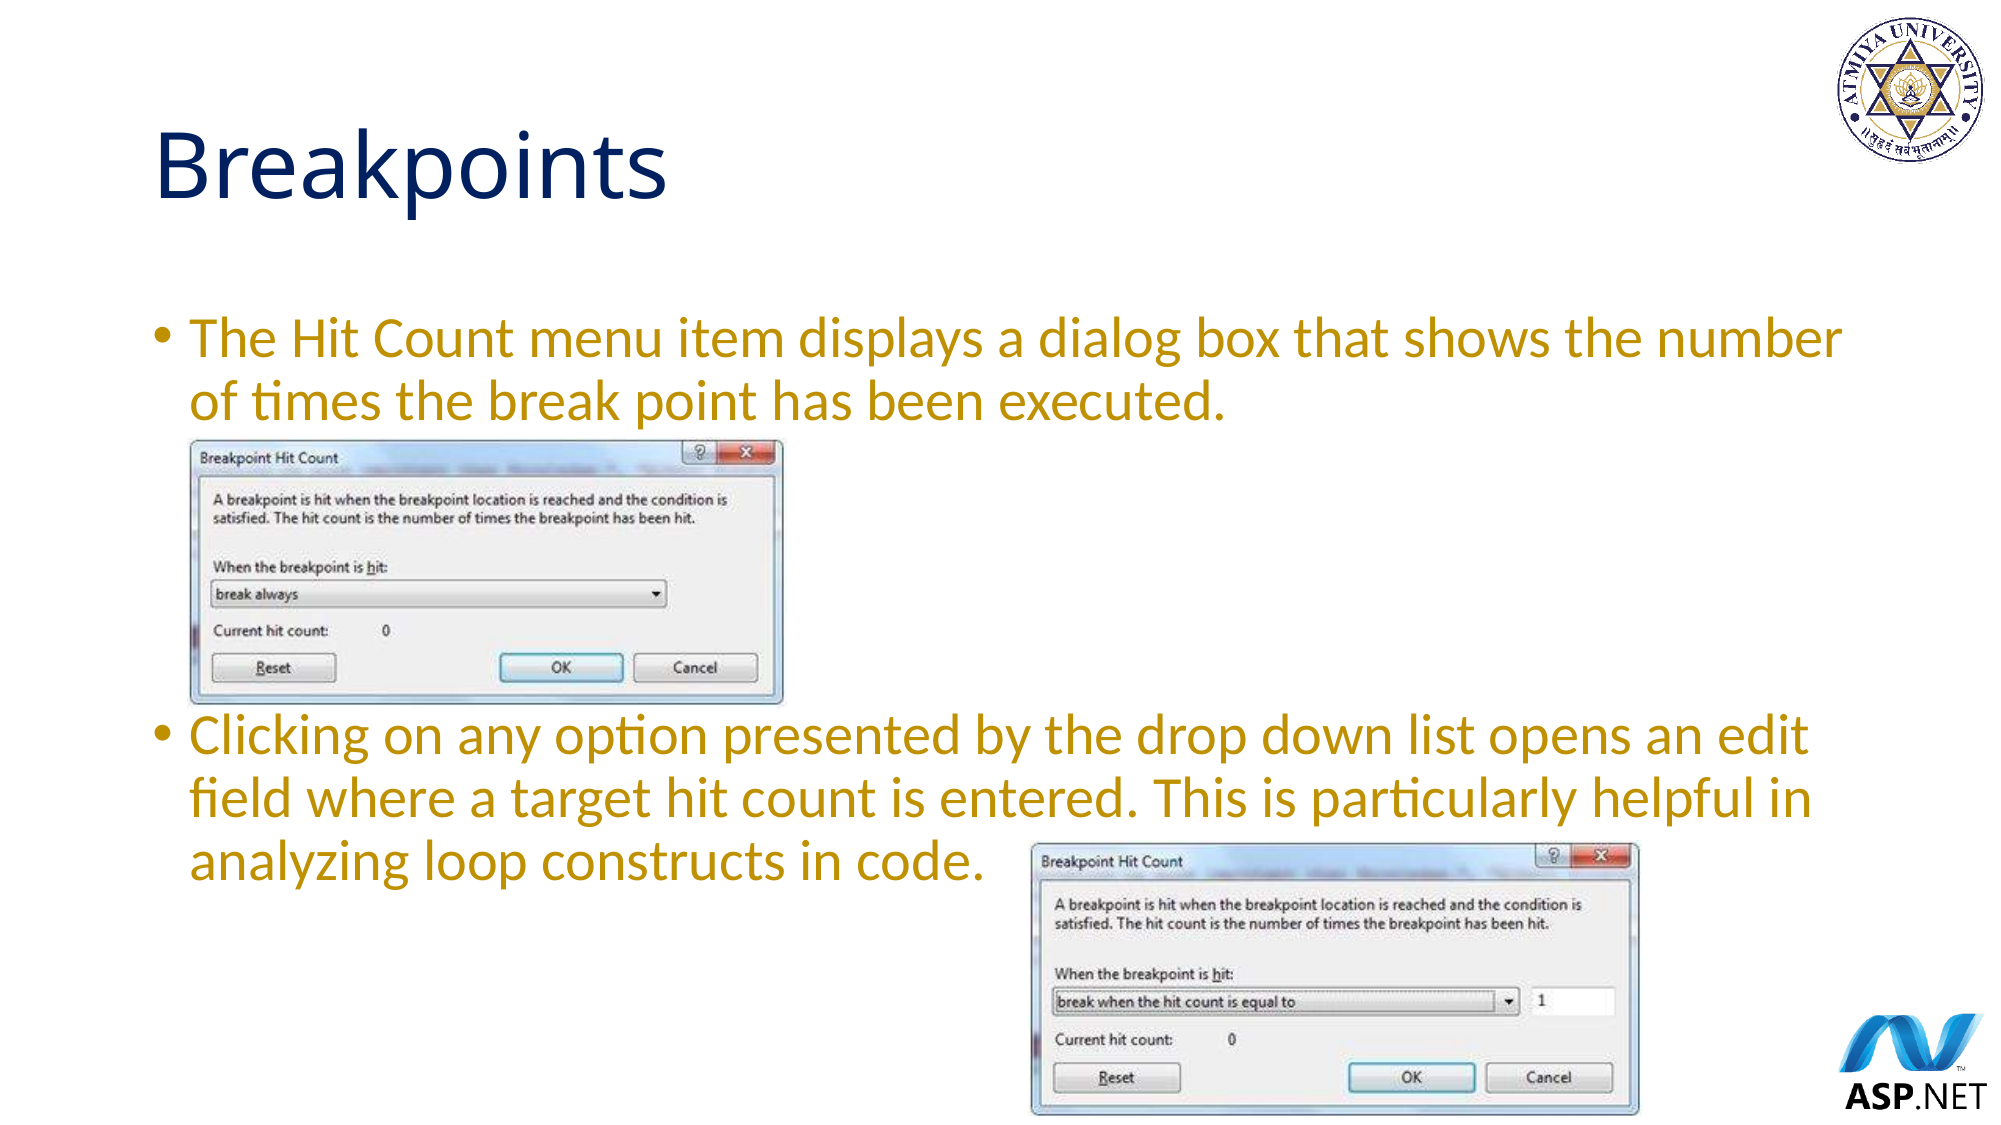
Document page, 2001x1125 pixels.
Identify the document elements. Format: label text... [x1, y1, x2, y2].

picture [1835, 15, 1985, 164]
list The Hit Count menu item displays a dialog box that shows the number of times the break point has been executed. Clicking on any option presented by the drop down list opens an edit field where a target hit count is entered. This is particularly helpful in analyzing loop constructs in code. [137, 299, 1863, 1125]
picture [1028, 840, 1643, 1119]
title Breakpoints [137, 59, 1863, 278]
picture [1802, 979, 2000, 1125]
picture [187, 437, 787, 708]
